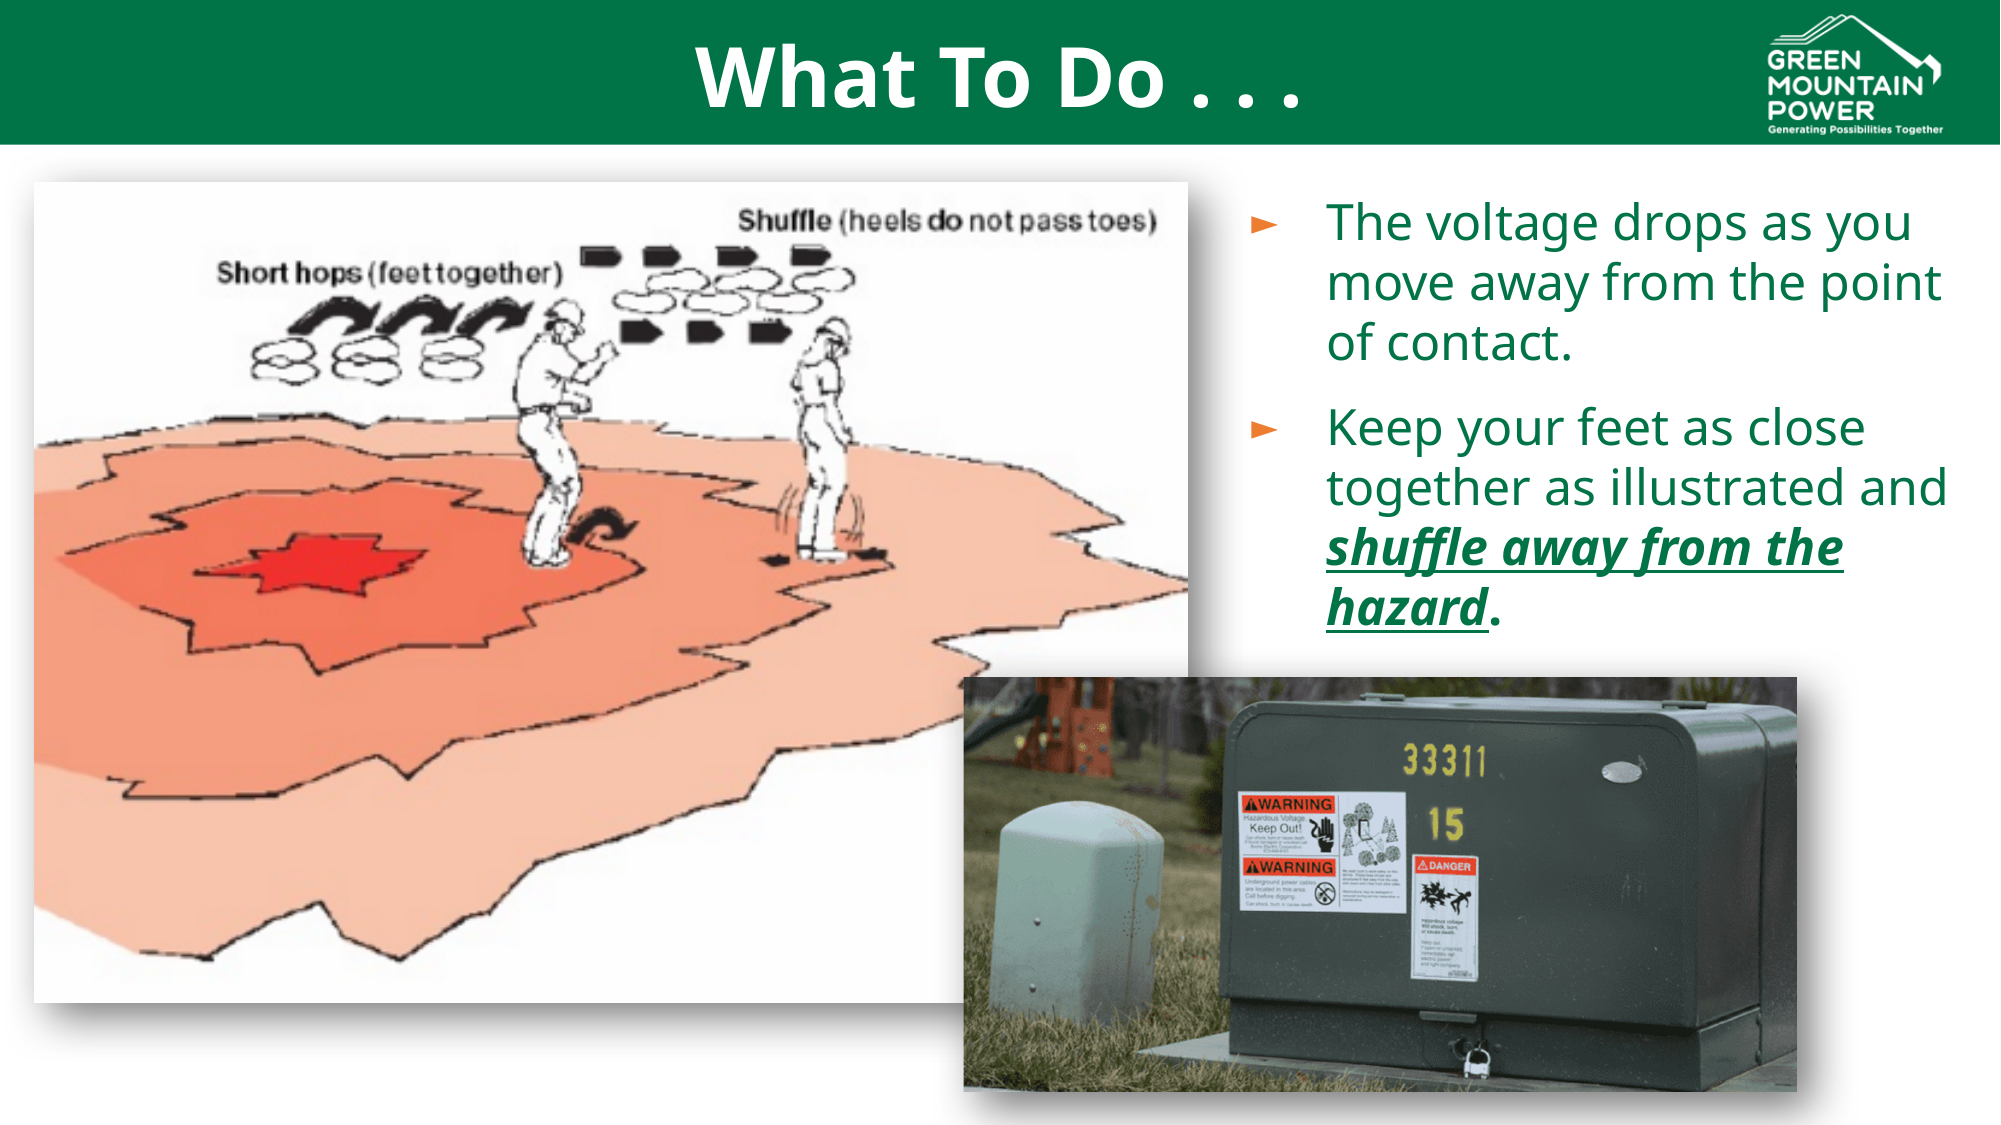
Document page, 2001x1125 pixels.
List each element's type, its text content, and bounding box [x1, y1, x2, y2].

text_box [0, 0, 2000, 146]
text_box Reliability Communications infrastructure CDC social vulnerability Community’s interest in partnering with GMP [1236, 470, 1902, 822]
picture [1760, 9, 1951, 140]
picture [34, 181, 1797, 1093]
text_box The voltage drops as you move away from the point of contact. Keep your feet as close together as illustrated and shuffle away from the hazard. [1251, 190, 1966, 636]
text_box What To Do . . . [494, 23, 1506, 125]
